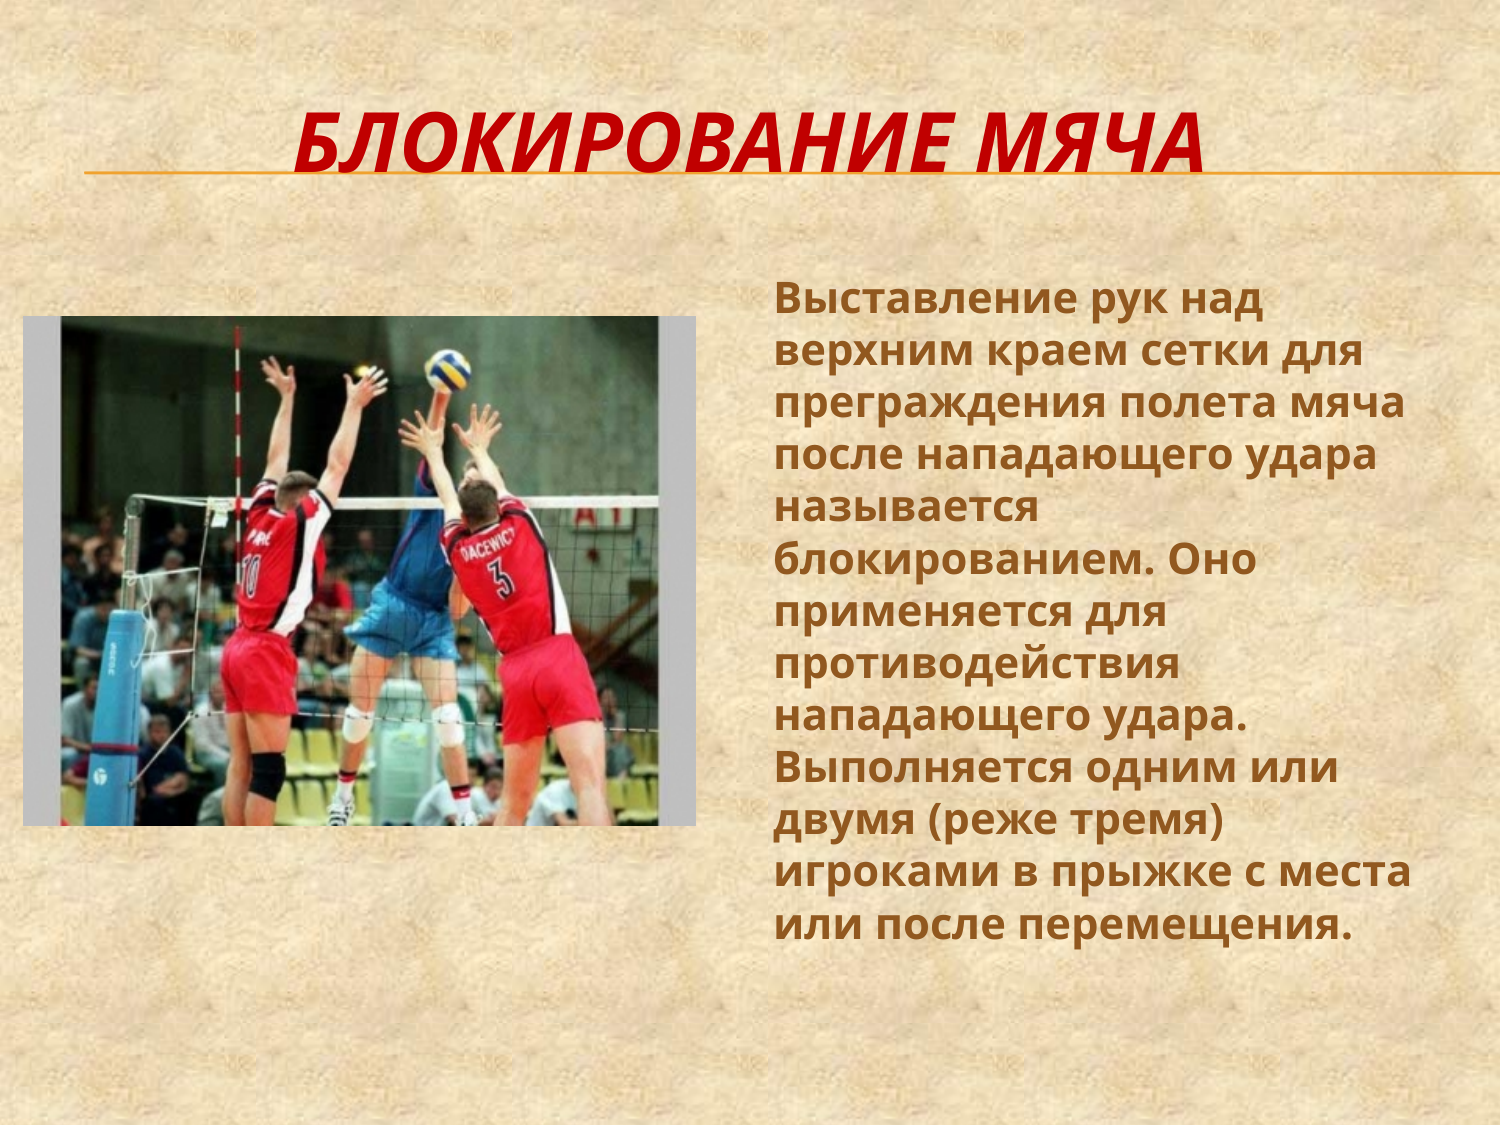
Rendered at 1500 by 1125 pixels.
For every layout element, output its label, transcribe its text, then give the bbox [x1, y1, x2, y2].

picture [0, 0, 1500, 1125]
list Выставление рук над верхним краем сетки для преграждения полета мяча после нападающего удара называется блокированием. Оно применяется для противодействия нападающего удара. Выполняется одним или двумя (реже тремя) игроками в прыжке с места или после перемещения. [702, 262, 1430, 961]
title Блокирование мяча [75, 45, 1425, 233]
